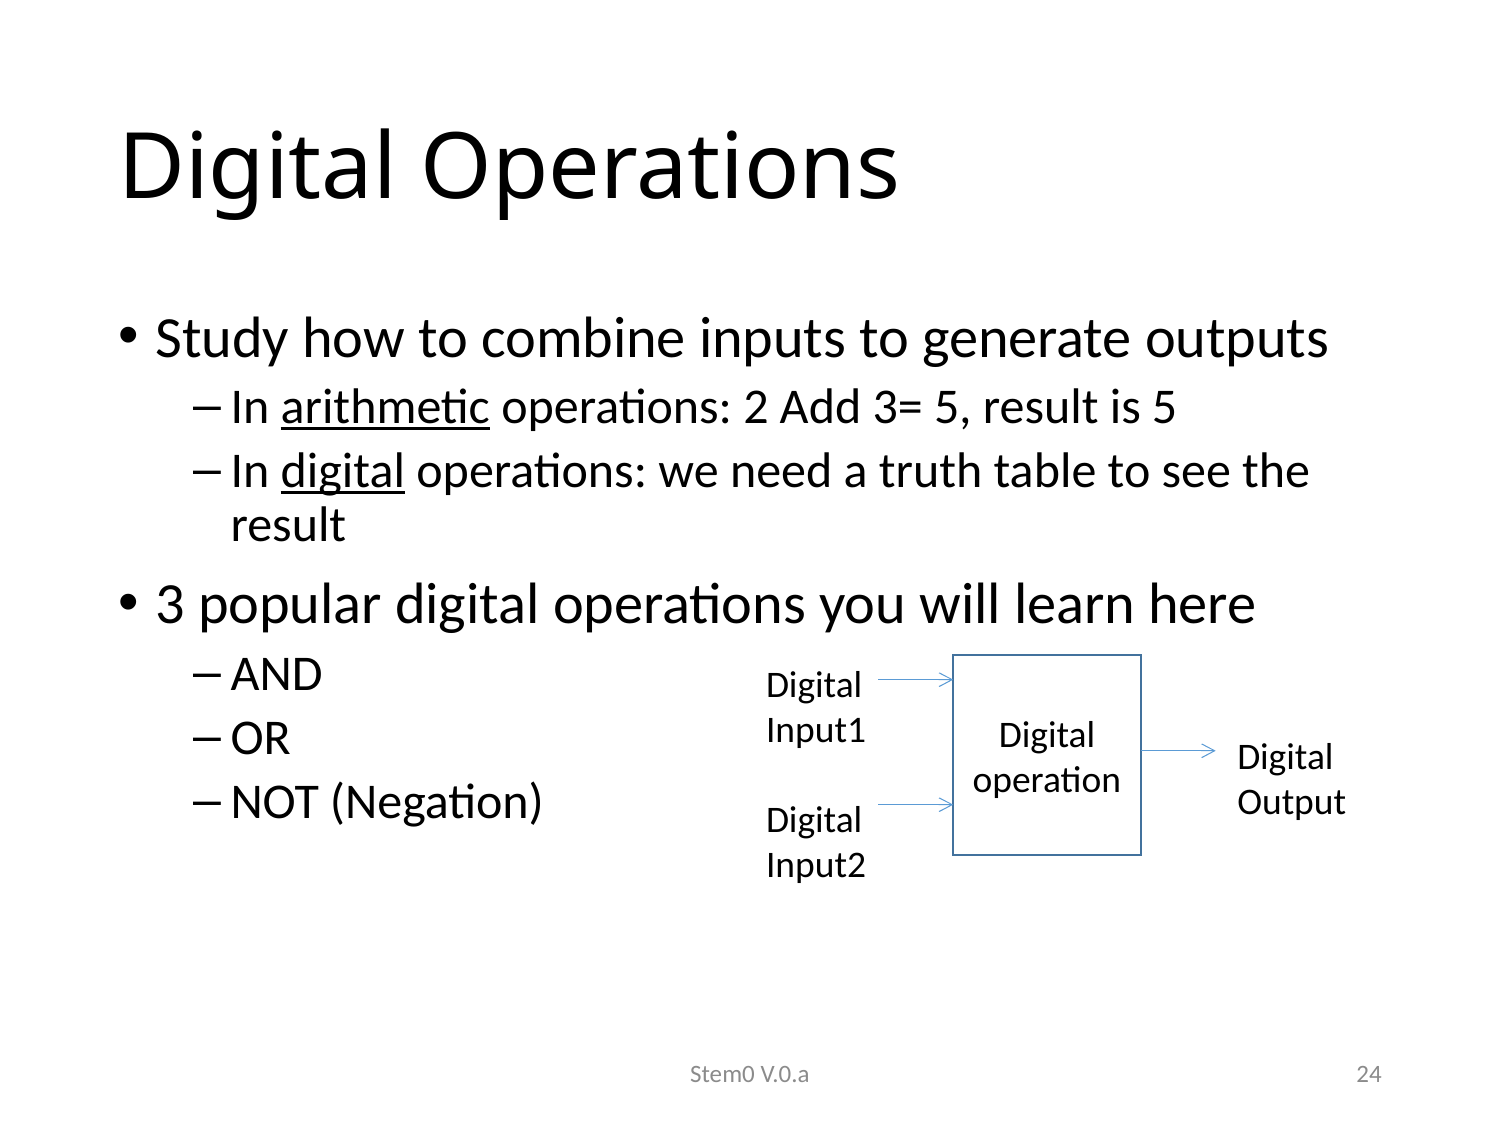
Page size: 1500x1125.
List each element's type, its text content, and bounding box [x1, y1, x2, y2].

slide_number 24 [1059, 1042, 1397, 1103]
text_box Digital Input1 Digital Input2 [751, 652, 882, 893]
footer Stem0 V.0.a [496, 1042, 1004, 1103]
text_box Digital Output [1222, 724, 1362, 830]
text_box Digital operation [952, 654, 1142, 856]
list Study how to combine inputs to generate outputs In arithmetic operations: 2 Add 3= 5, result is 5 In digital operations: we need a truth table to see the result 3 popular digital operations you will learn here AND OR NOT (Negation) [103, 299, 1397, 1014]
title Digital Operations [103, 59, 1397, 278]
